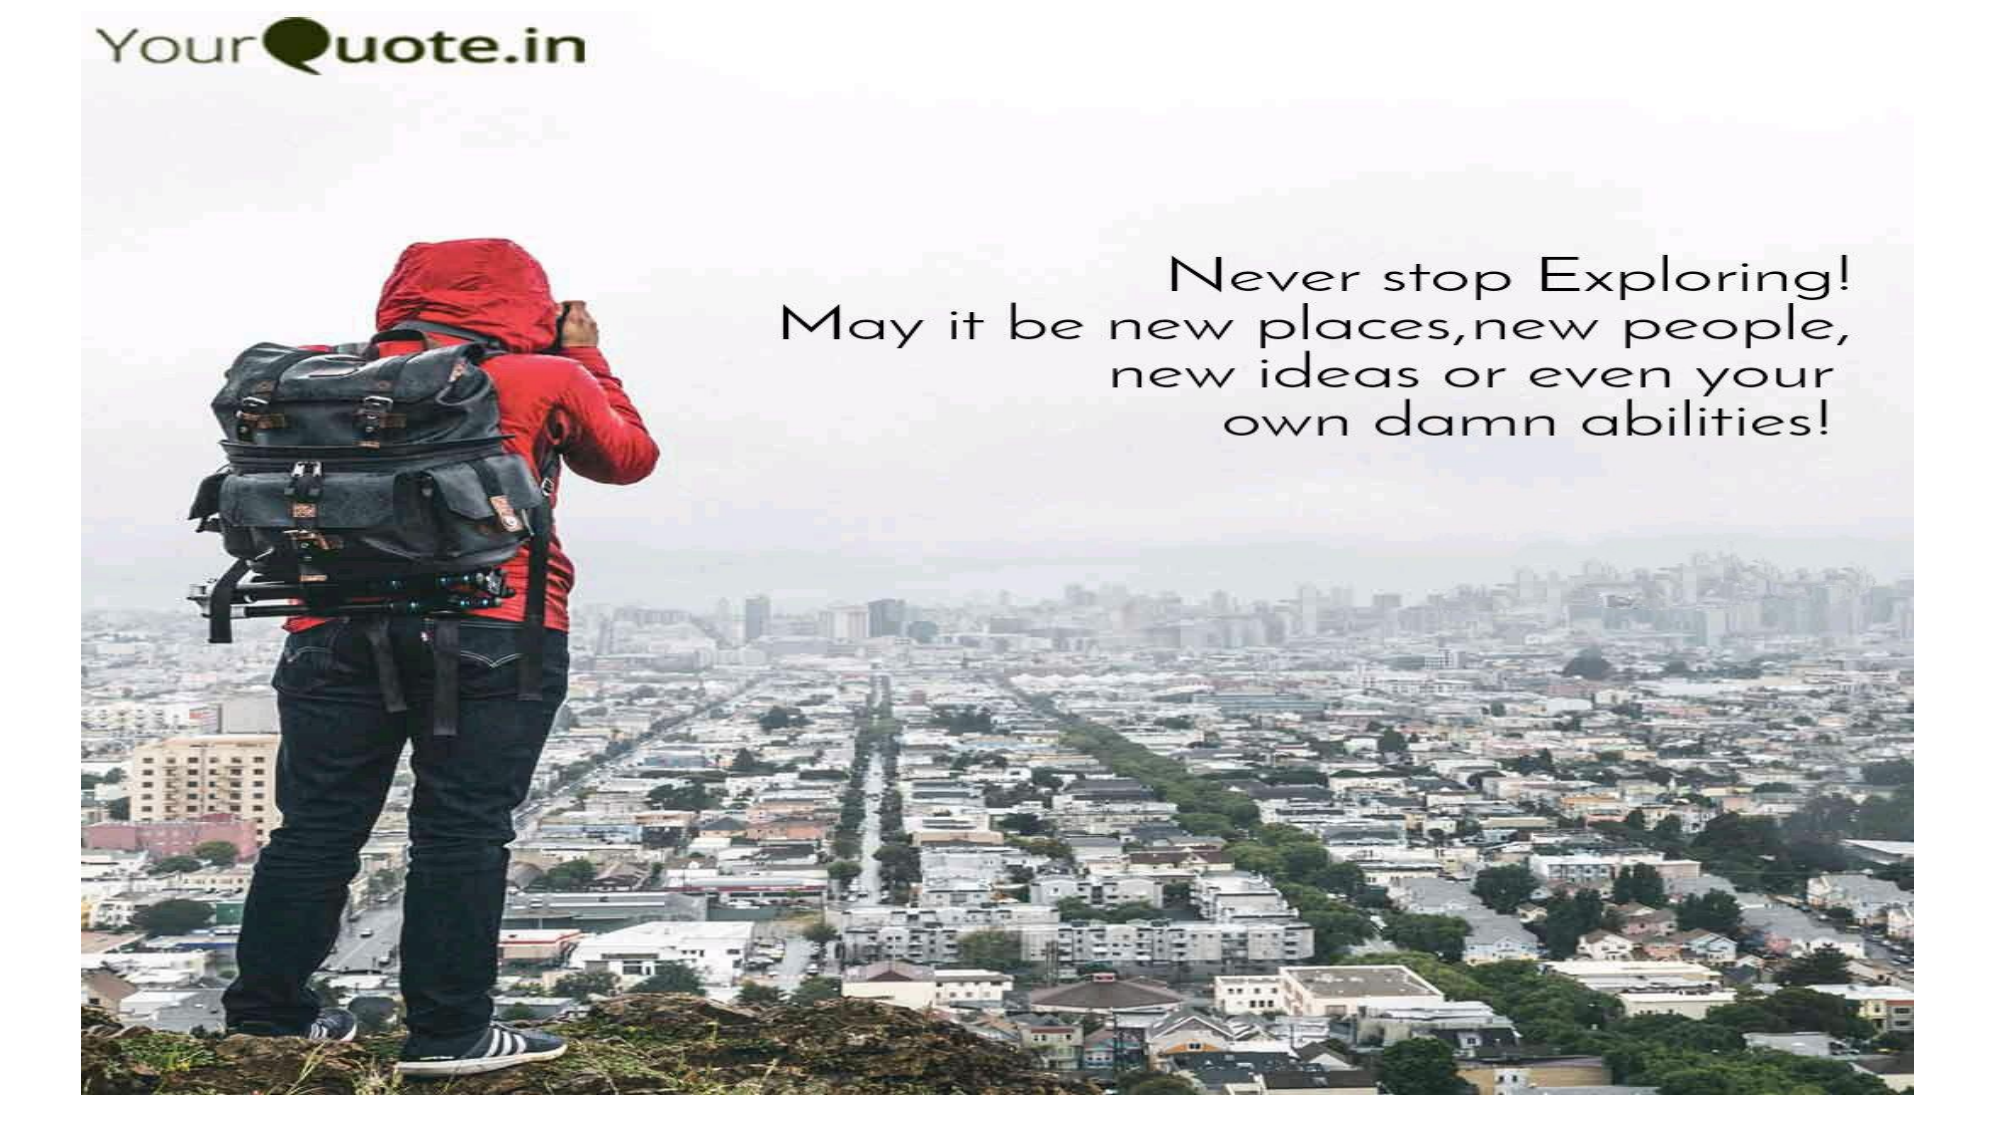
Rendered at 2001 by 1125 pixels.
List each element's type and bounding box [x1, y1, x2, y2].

list [81, 12, 1914, 1095]
